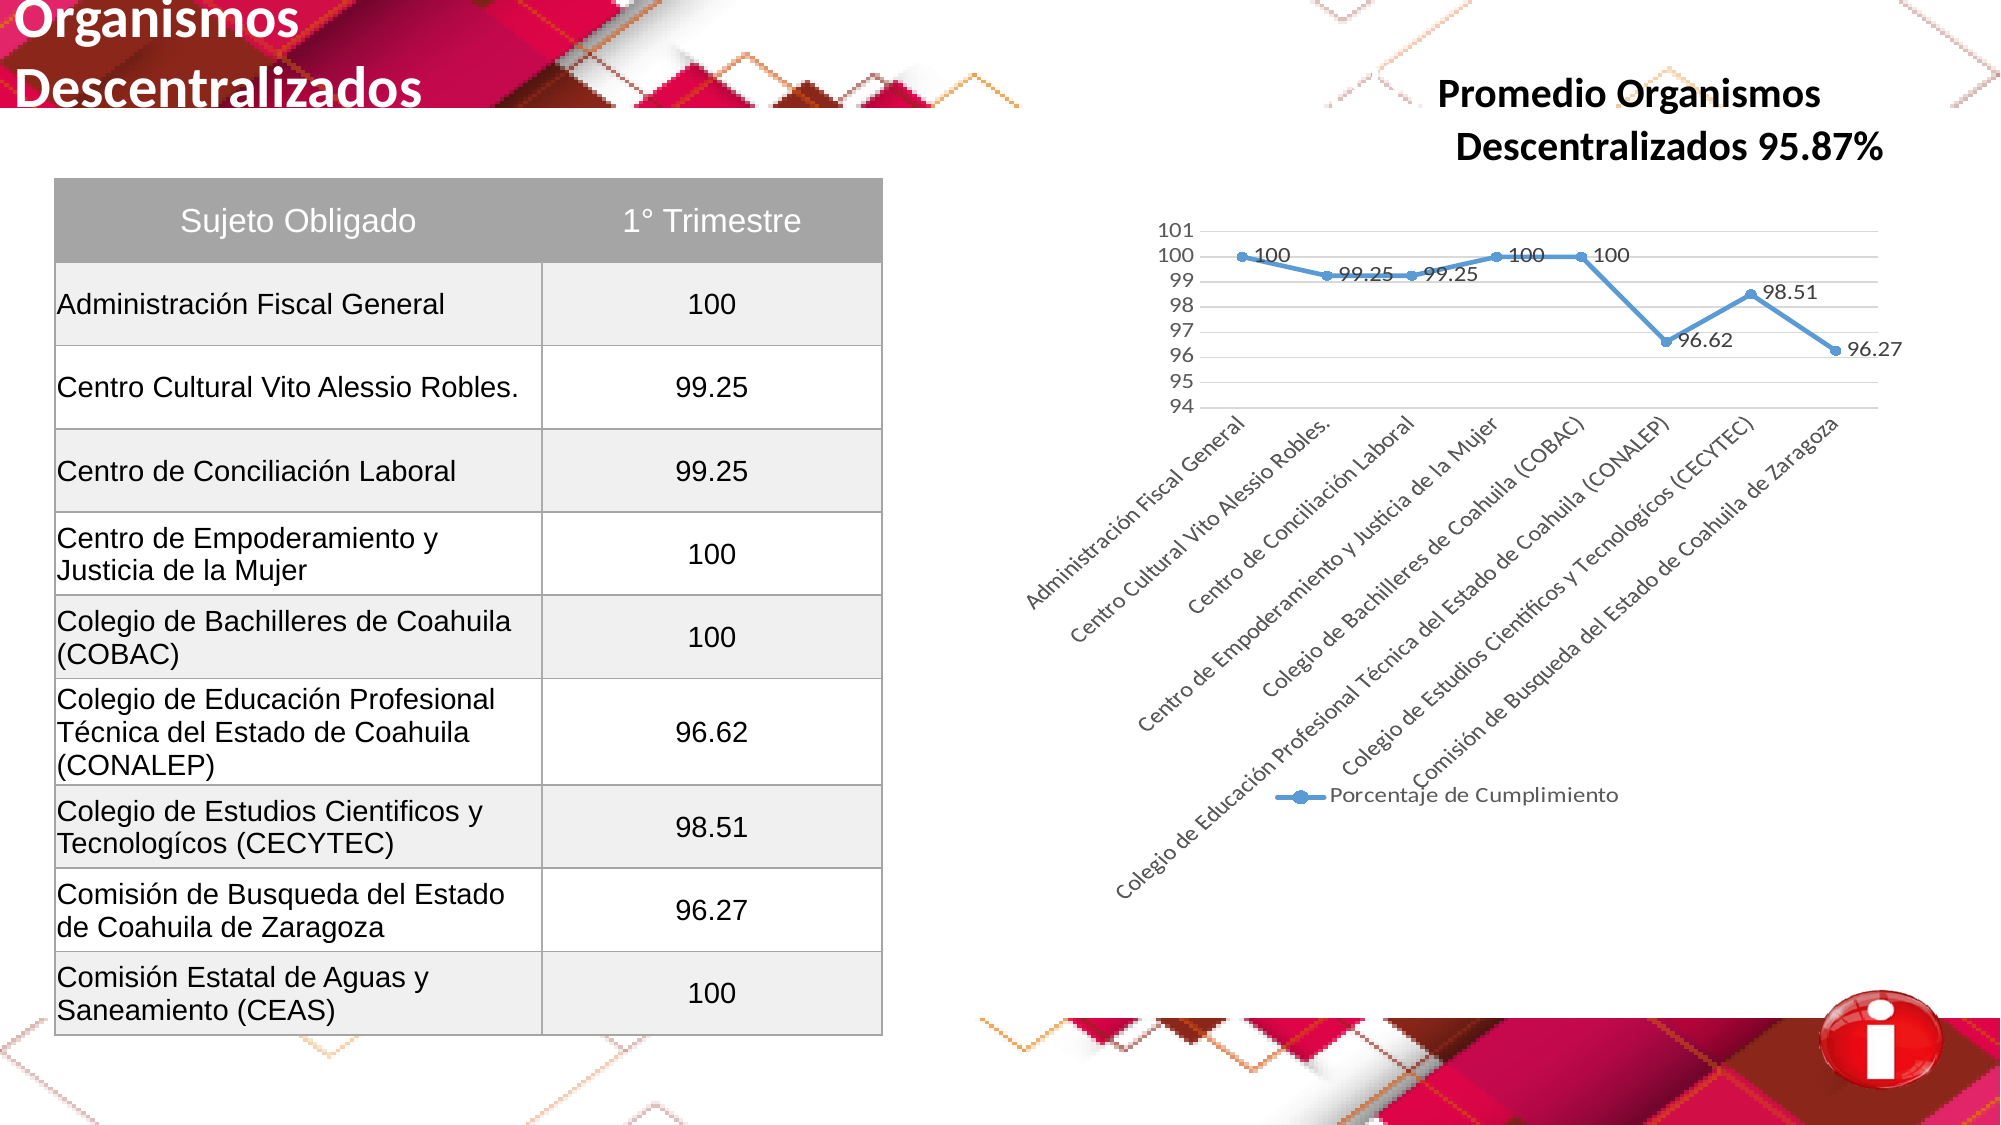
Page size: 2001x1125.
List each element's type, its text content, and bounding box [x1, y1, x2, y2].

table_cell Colegio de Bachilleres de Coahuila (COBAC) [56, 596, 541, 678]
table_cell 100 [543, 513, 881, 594]
table_cell Comisión de Busqueda del Estado de Coahuila de Zaragoza [56, 869, 541, 951]
table_cell 100 [543, 952, 881, 1034]
chart [999, 219, 1903, 905]
table_cell Colegio de Estudios Cientificos y Tecnologícos (CECYTEC) [56, 786, 541, 867]
table_header Sujeto Obligado [56, 180, 542, 261]
table_header 1° Trimestre [542, 180, 881, 261]
text_box Organismos Descentralizados }}}}}}}}}}}}} Promedio Organismos Descentralizados 95.87% [0, 0, 2000, 177]
table_cell 98.51 [543, 786, 881, 867]
table_cell Colegio de Educación Profesional Técnica del Estado de Coahuila (CONALEP) [56, 679, 541, 784]
table_cell 96.27 [543, 869, 881, 951]
table_cell Centro de Conciliación Laboral [56, 430, 541, 511]
table_cell 99.25 [543, 346, 881, 428]
picture [0, 987, 2000, 1125]
table_cell Administración Fiscal General [56, 263, 541, 345]
table_cell 96.62 [543, 679, 881, 784]
table_cell 100 [543, 596, 881, 678]
table_cell Centro de Empoderamiento y Justicia de la Mujer [56, 513, 541, 594]
table_cell 99.25 [543, 430, 881, 511]
table_cell Centro Cultural Vito Alessio Robles. [56, 346, 541, 428]
table_cell Comisión Estatal de Aguas y Saneamiento (CEAS) [56, 952, 541, 1034]
table_cell 100 [543, 263, 881, 345]
